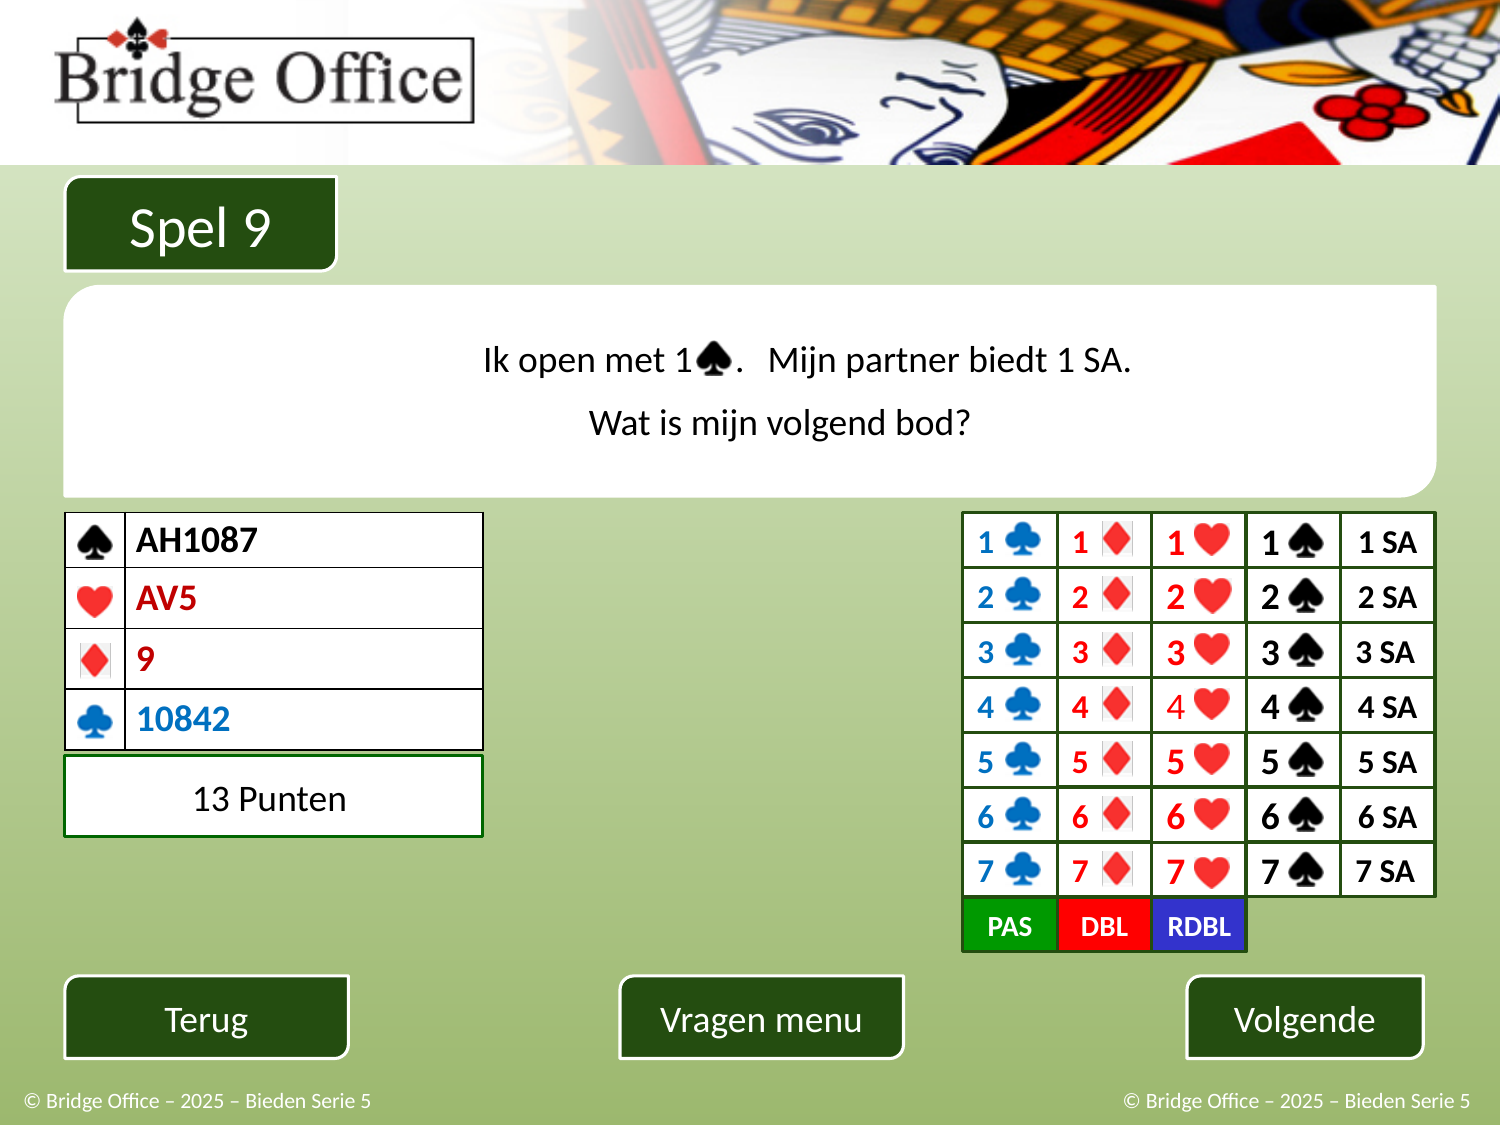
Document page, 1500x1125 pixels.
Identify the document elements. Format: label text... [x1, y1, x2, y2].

text_box Spel 9 [63, 179, 339, 273]
text_box 2 [1245, 569, 1339, 621]
text_box RDBL [1153, 898, 1248, 953]
picture [1288, 686, 1324, 723]
text_box 5 [1153, 734, 1248, 786]
text_box 6 SA [1339, 786, 1437, 844]
picture [1193, 798, 1230, 830]
text_box 7 [1150, 841, 1245, 898]
text_box Ik open met 1 . [468, 327, 845, 388]
text_box DBL [1059, 898, 1153, 953]
text_box 3 [1150, 621, 1245, 676]
picture [77, 585, 114, 618]
picture [1004, 521, 1041, 558]
text_box 1 [1059, 511, 1153, 569]
picture [696, 340, 733, 376]
picture [1099, 686, 1135, 723]
picture [77, 703, 114, 740]
text_box 2 [1153, 569, 1245, 621]
picture [1099, 521, 1135, 558]
text_box 4 [1245, 676, 1339, 734]
text_box Terug [63, 974, 350, 1061]
picture [1004, 631, 1041, 668]
picture [1288, 741, 1324, 778]
text_box 3 SA [1339, 621, 1437, 676]
text_box 4 [961, 676, 1059, 734]
text_box 6 [1150, 786, 1245, 841]
picture [1288, 851, 1324, 887]
text_box 1 SA [1342, 511, 1437, 569]
picture [1193, 523, 1230, 556]
picture [1004, 686, 1041, 723]
text_box 2 SA [1339, 569, 1437, 621]
table_cell [66, 690, 124, 749]
picture [1193, 743, 1230, 776]
text_box 13 Punten [63, 754, 484, 838]
picture [0, 0, 1500, 166]
text_box 6 [1245, 786, 1339, 841]
text_box 2 [1056, 569, 1153, 621]
picture [1004, 576, 1041, 613]
text_box 1 [1153, 511, 1245, 569]
picture [1099, 796, 1135, 833]
picture [1004, 851, 1041, 887]
table_cell [66, 568, 124, 628]
text_box 3 [1056, 621, 1150, 676]
table_cell AV5 [126, 568, 482, 628]
text_box © Bridge Office – 2025 – Bieden Serie 5 [1107, 1079, 1500, 1121]
table_header AH1087 [126, 513, 482, 567]
picture [77, 524, 114, 561]
picture [1193, 857, 1230, 890]
picture [1288, 796, 1324, 832]
table_cell [66, 629, 124, 688]
text_box 5 SA [1339, 734, 1437, 786]
text_box Volgende [1185, 974, 1425, 1061]
text_box 1 [1245, 511, 1342, 569]
picture [1099, 851, 1135, 887]
picture [1288, 576, 1324, 613]
picture [1288, 631, 1324, 668]
table_header [66, 513, 124, 567]
text_box 5 [1248, 734, 1339, 786]
picture [1193, 688, 1230, 721]
text_box 7 [961, 841, 1056, 896]
text_box © Bridge Office – 2025 – Bieden Serie 5 [8, 1079, 393, 1121]
text_box [63, 284, 1437, 498]
text_box Mijn partner biedt 1 SA. [752, 327, 1167, 387]
text_box 3 [1245, 621, 1339, 676]
text_box PAS [961, 896, 1059, 953]
text_box Vragen menu [618, 974, 906, 1061]
text_box 2 [961, 569, 1056, 621]
picture [1099, 631, 1135, 668]
picture [1288, 521, 1325, 558]
table_cell 9 [126, 629, 482, 688]
picture [1004, 796, 1041, 833]
text_box 3 [961, 621, 1056, 676]
text_box 4 SA [1339, 676, 1437, 734]
text_box 7 SA [1339, 844, 1437, 898]
text_box 6 [961, 786, 1056, 841]
text_box 7 [1245, 841, 1339, 898]
text_box 5 [961, 734, 1059, 786]
text_box 4 [1150, 676, 1245, 734]
picture [1099, 741, 1135, 778]
text_box 6 [1056, 786, 1150, 841]
picture [77, 643, 114, 679]
text_box 4 [1059, 676, 1150, 734]
text_box 1 [961, 511, 1059, 569]
picture [1004, 741, 1041, 778]
picture [1194, 633, 1230, 666]
picture [1099, 576, 1135, 613]
picture [1193, 578, 1232, 614]
table_cell 10842 [126, 690, 482, 749]
text_box 7 [1056, 841, 1150, 898]
text_box Wat is mijn volgend bod? [573, 390, 995, 451]
text_box 5 [1059, 734, 1153, 786]
